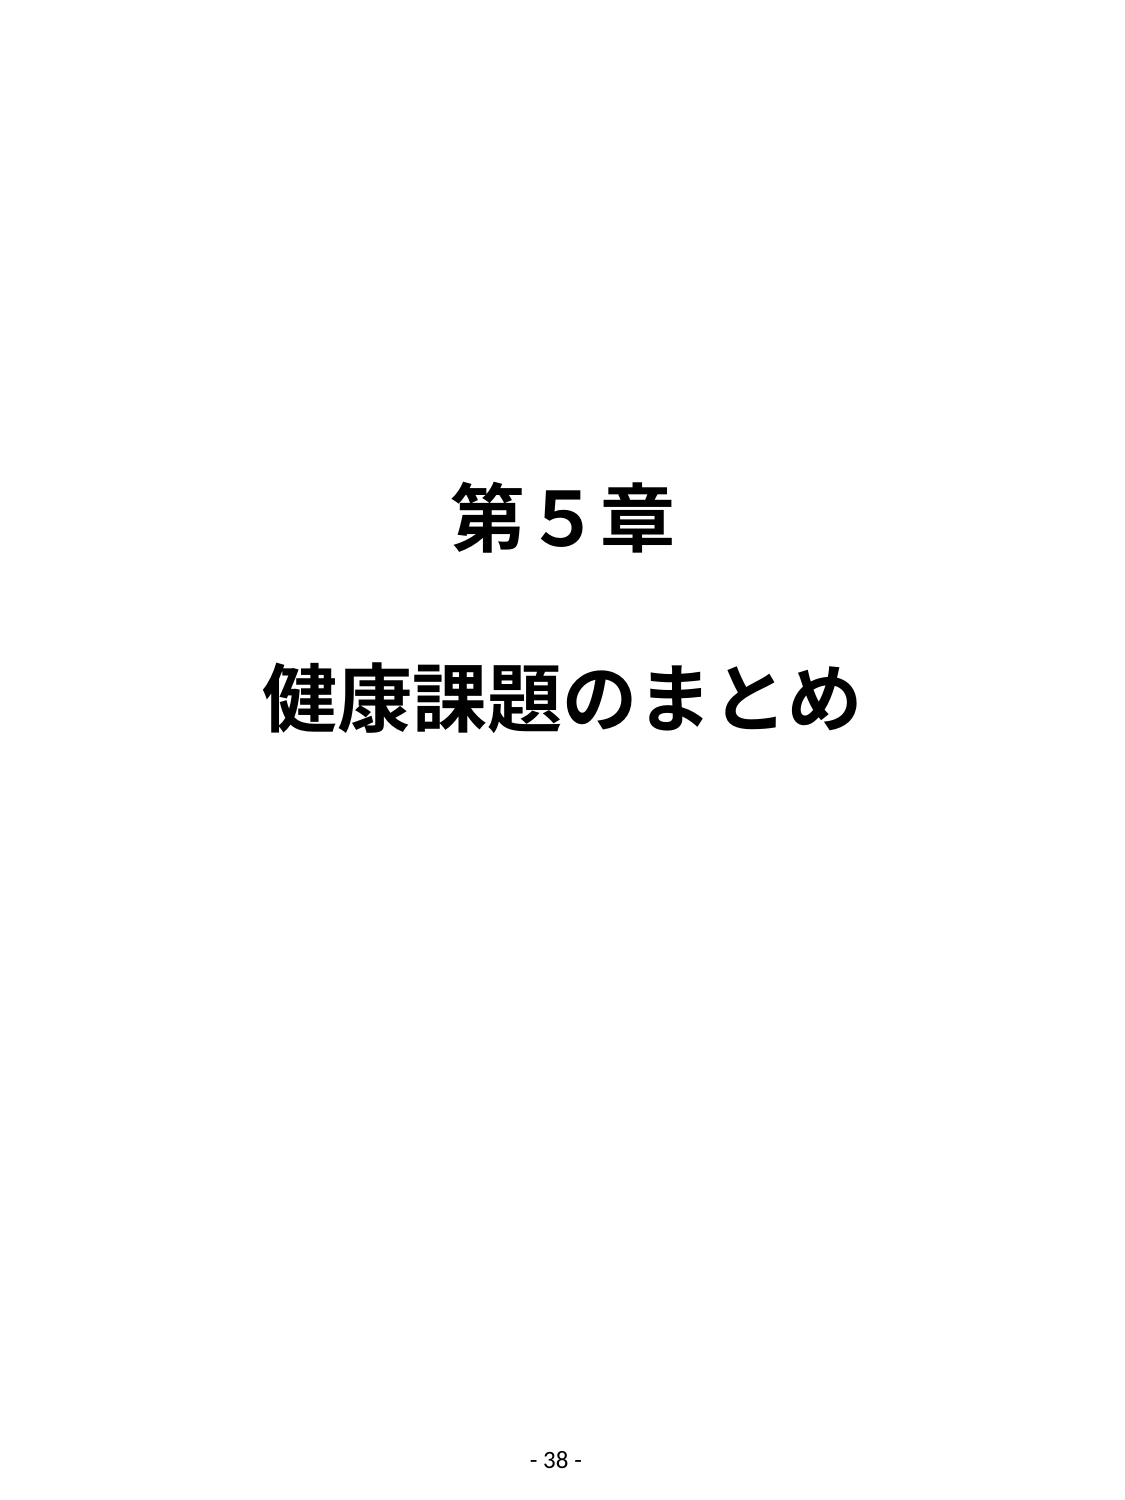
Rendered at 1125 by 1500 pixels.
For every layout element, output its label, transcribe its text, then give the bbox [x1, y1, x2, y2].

text_box 第５章 健康課題のまとめ [247, 463, 878, 749]
text_box - 38 - [514, 1435, 598, 1482]
